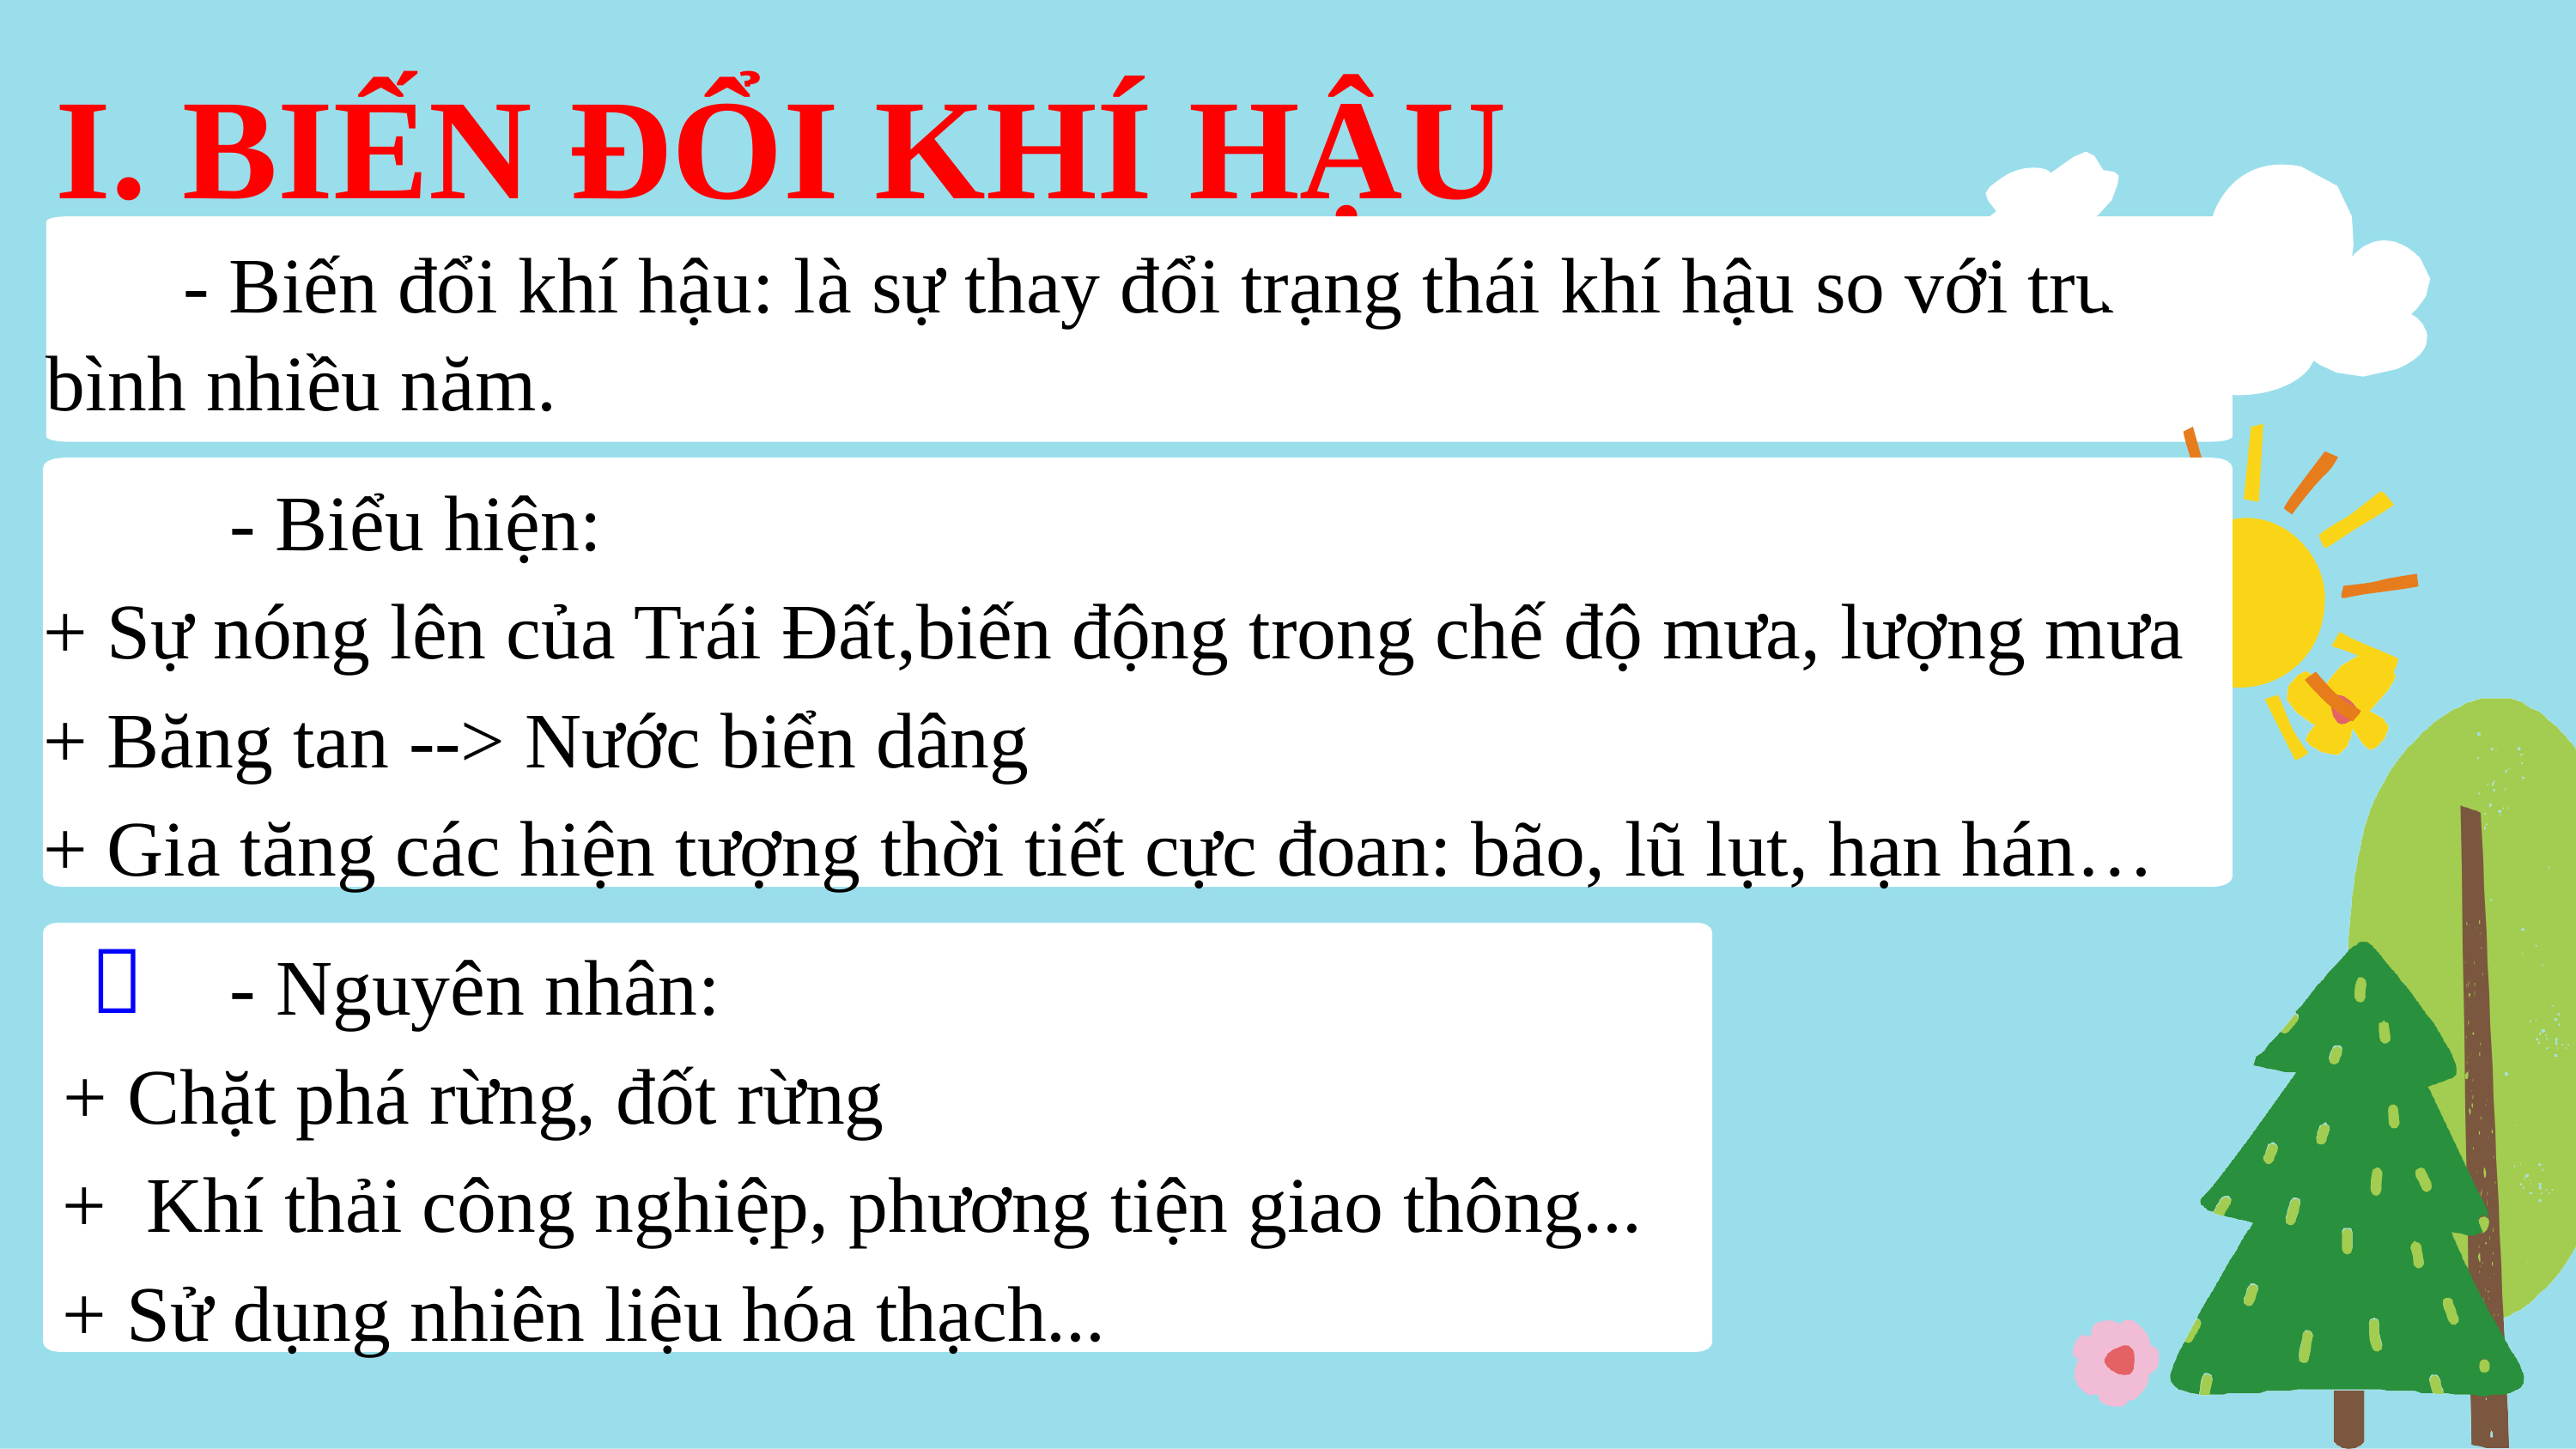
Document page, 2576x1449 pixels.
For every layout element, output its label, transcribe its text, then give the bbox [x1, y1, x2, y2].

text_box [1980, 151, 2119, 252]
text_box  [77, 918, 197, 1038]
title I. BIẾN ĐỔI KHÍ HẬU [53, 15, 1621, 217]
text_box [2071, 423, 2419, 771]
text_box [0, 0, 2576, 1449]
text_box - Nguyên nhân: + Chặt phá rừng, đốt rừng + Khí thải công nghiệp, phương tiện giao thông... + Sử dụng nhiên liệu hóa thạch... [43, 922, 1713, 1352]
text_box - Biến đổi khí hậu: là sự thay đổi trạng thái khí hậu so với trung bình nhiều năm. [46, 216, 2233, 442]
text_box - Biểu hiện: + Sự nóng lên của Trái Đất,biến động trong chế độ mưa, lượng mưa + Băng tan --> Nước biển dâng + Gia tăng các hiện tượng thời tiết cực đoan: bão, lũ lụt, hạn hán… [42, 458, 2233, 888]
text_box [2050, 164, 2431, 396]
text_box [2072, 1318, 2160, 1408]
text_box [2170, 656, 2576, 1449]
